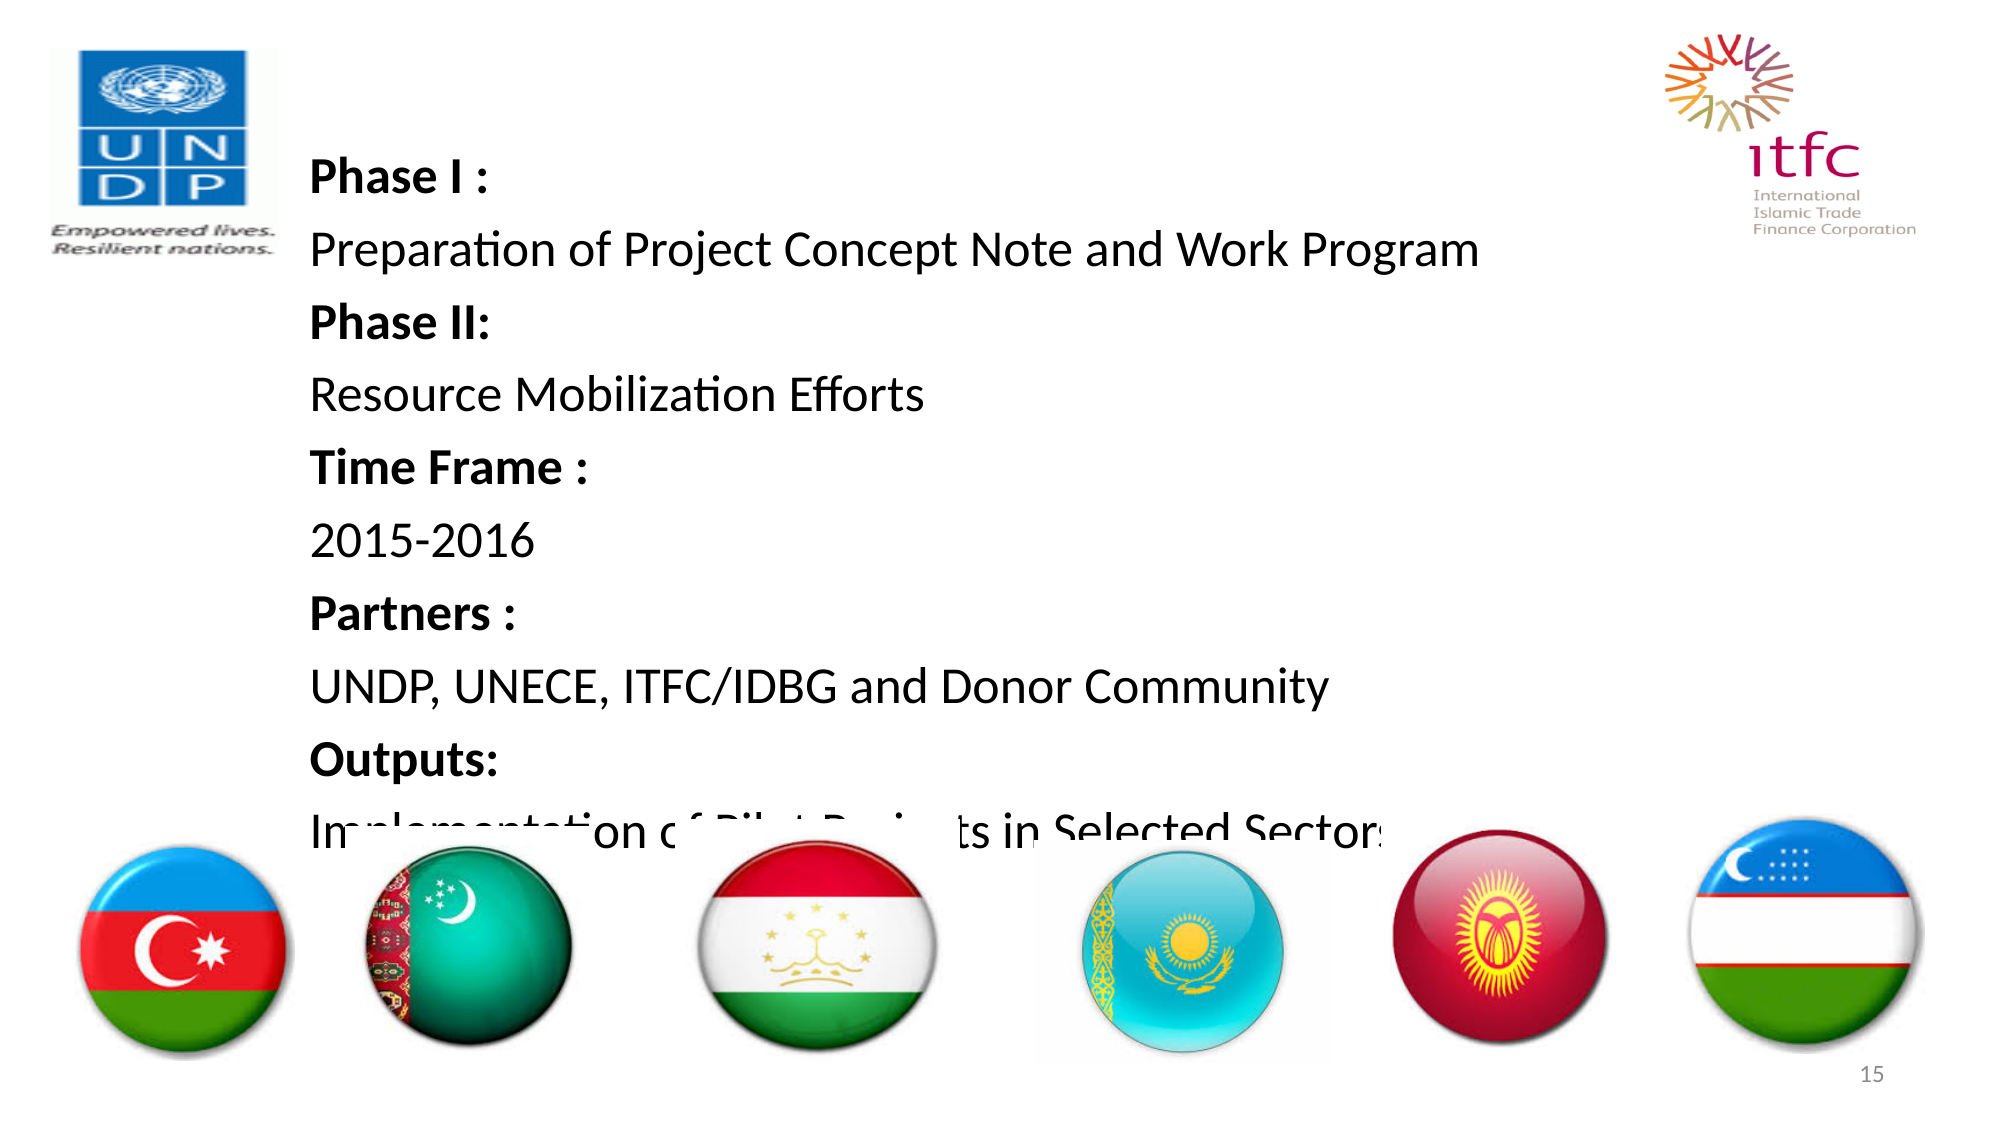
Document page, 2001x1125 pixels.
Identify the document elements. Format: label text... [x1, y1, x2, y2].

picture [1033, 840, 1333, 1065]
text_box Phase I : Preparation of Project Concept Note and Work Program Phase II: Resource Mobilization Efforts Time Frame : 2015-2016 Partners : UNDP, UNECE, ITFC/IDBG and Donor Community Outputs: Implementation of Pilot Projects in Selected Sectors [294, 133, 1743, 872]
picture [1658, 26, 1922, 242]
picture [1684, 813, 1925, 1054]
picture [74, 840, 295, 1062]
picture [50, 48, 280, 257]
slide_number 15 [1433, 1042, 1900, 1103]
picture [1381, 816, 1618, 1054]
picture [675, 819, 961, 1071]
picture [345, 826, 594, 1065]
